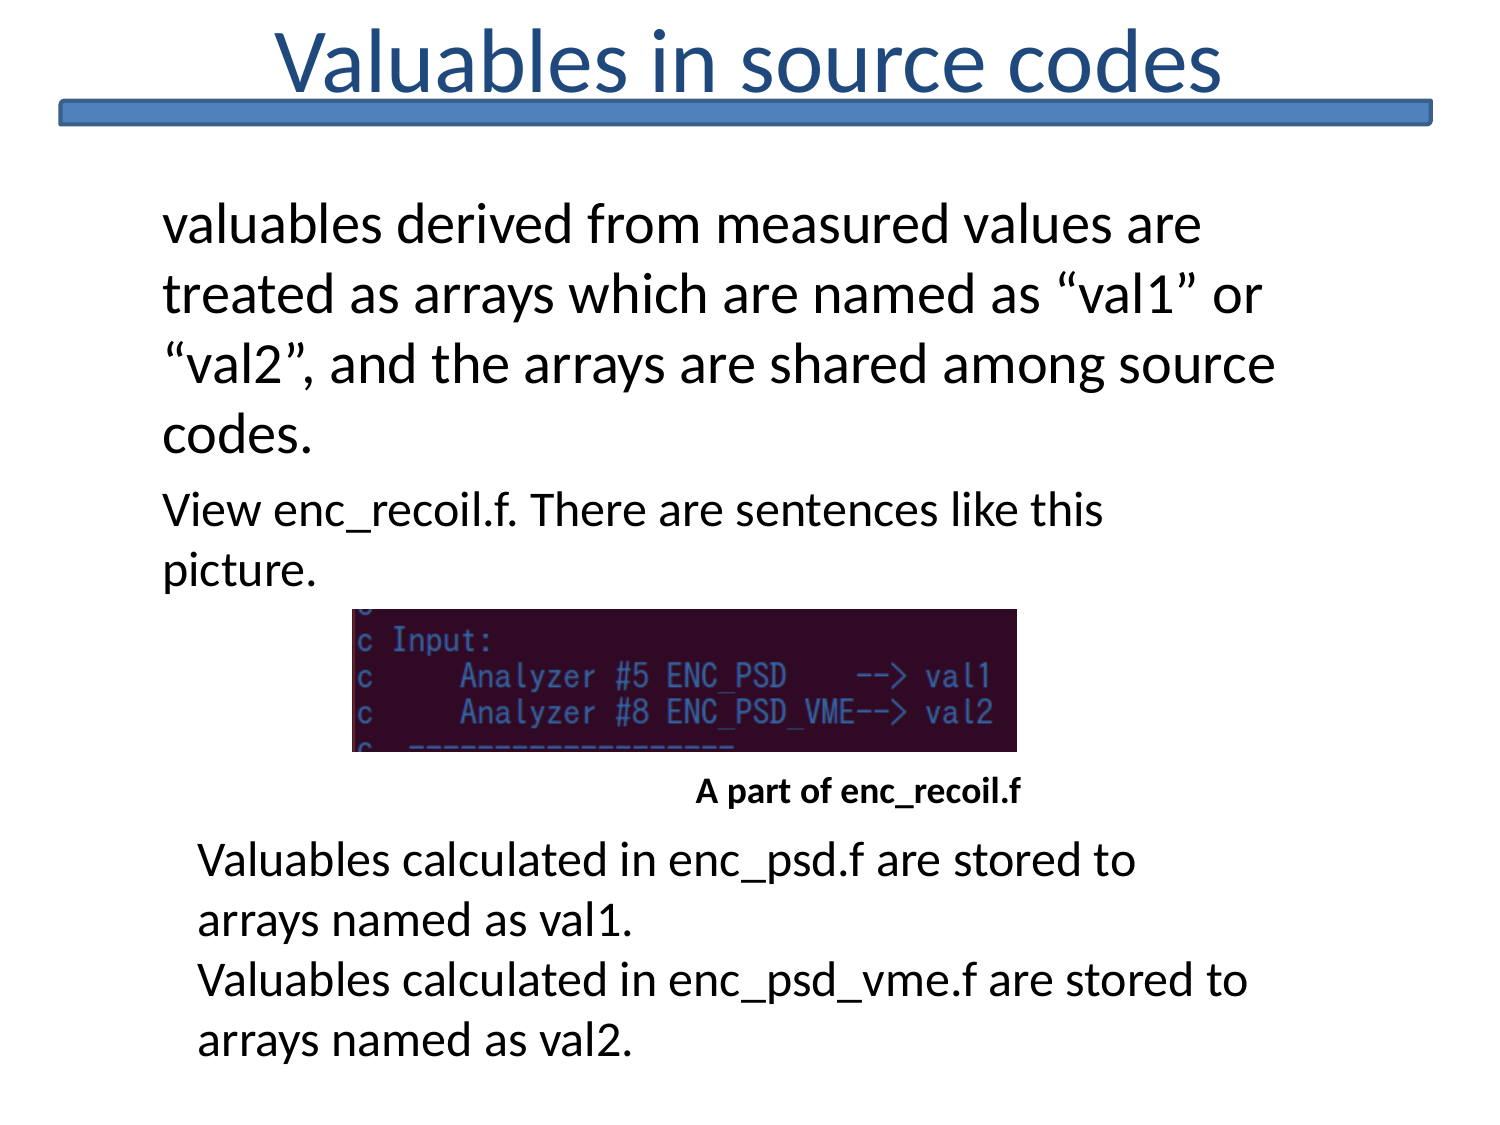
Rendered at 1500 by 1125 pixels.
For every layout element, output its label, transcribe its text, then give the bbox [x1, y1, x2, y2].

text_box View enc_recoil.f. There are sentences like this picture. [147, 469, 1282, 605]
text_box Valuables in source codes [74, 0, 1425, 149]
text_box [1425, 98, 1433, 127]
text_box Valuables calculated in enc_psd.f are stored to arrays named as val1. Valuables calculated in enc_psd_vme.f are stored to arrays named as val2. [182, 818, 1282, 1074]
text_box [58, 98, 74, 127]
text_box A part of enc_recoil.f [680, 758, 1199, 818]
picture [352, 609, 1018, 753]
text_box valuables derived from measured values are treated as arrays which are named as “val1” or “val2”, and the arrays are shared among source codes. [147, 177, 1306, 473]
